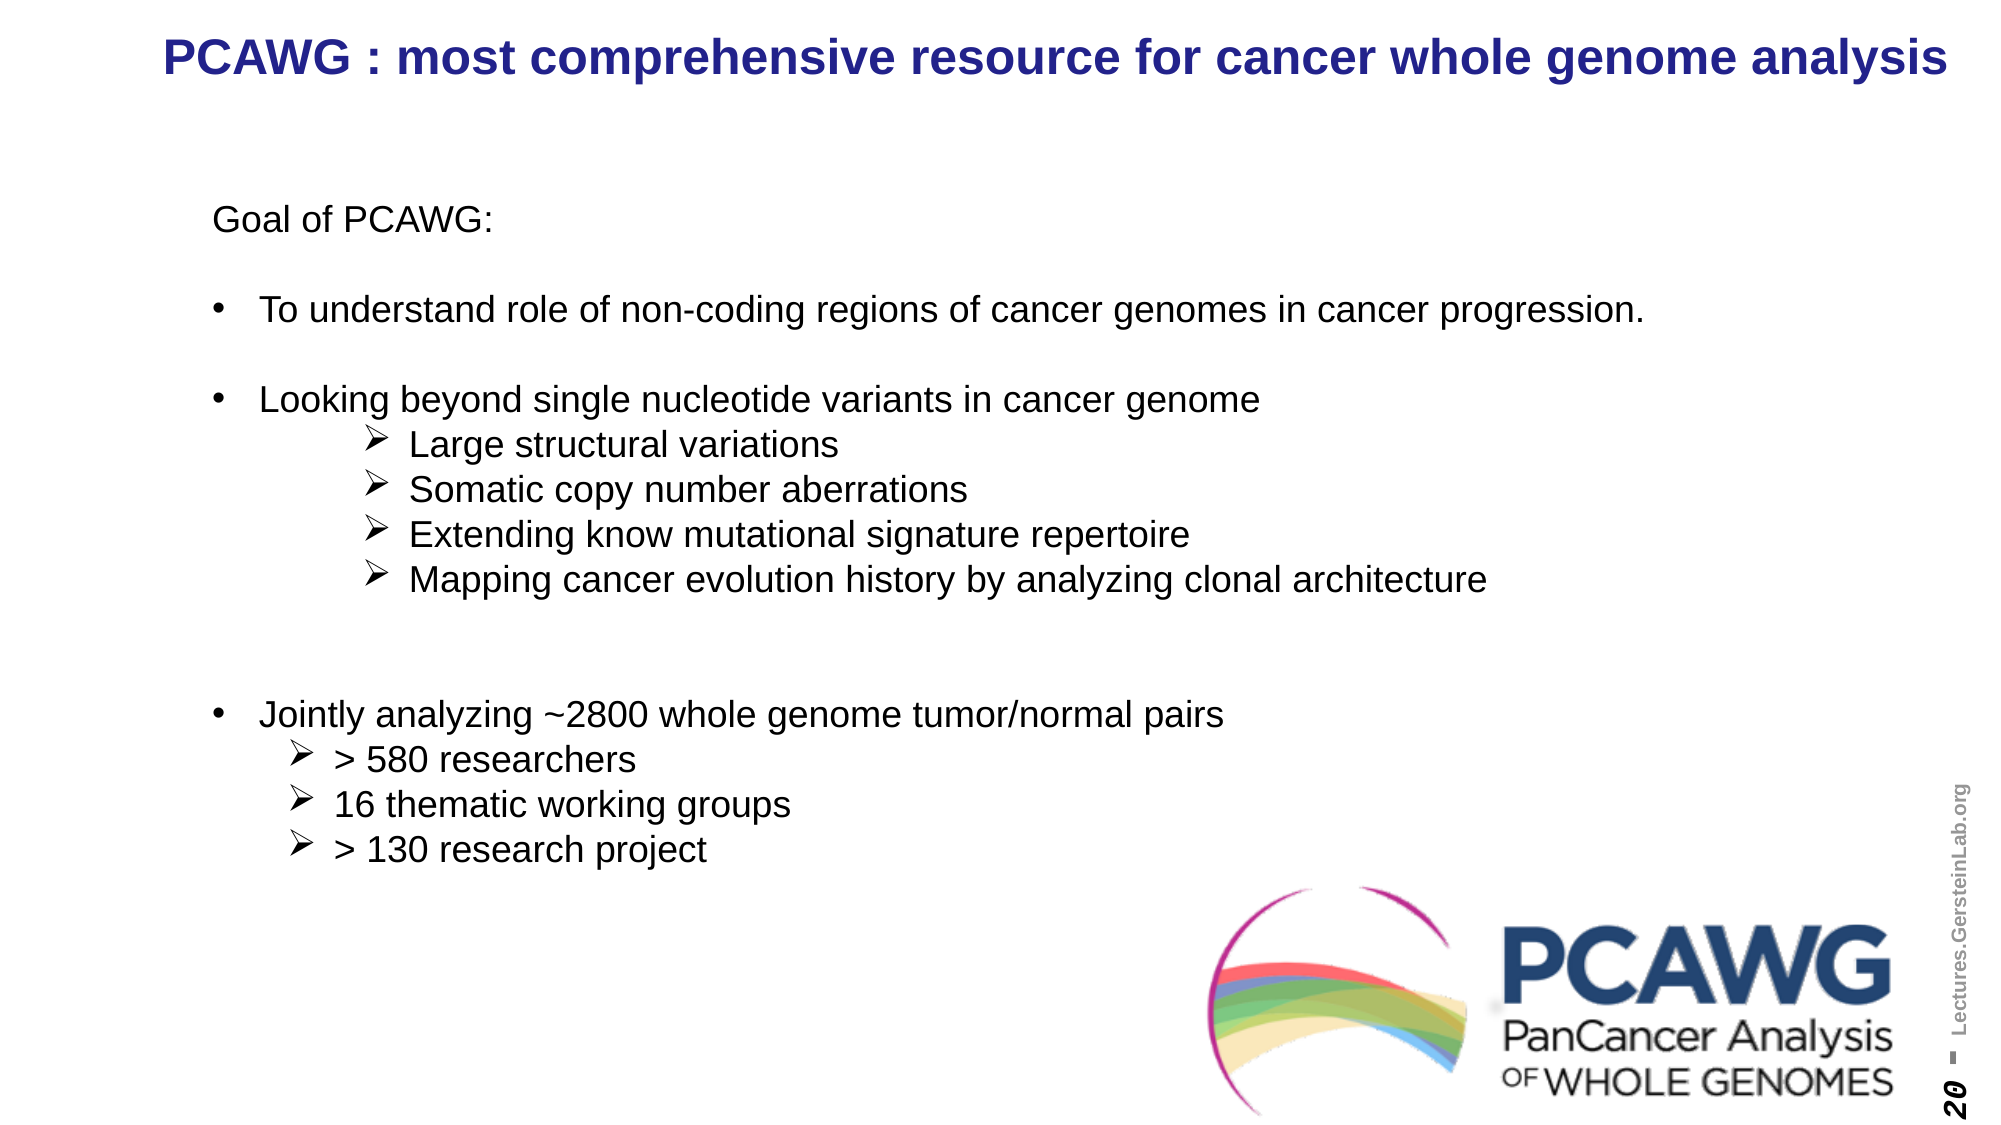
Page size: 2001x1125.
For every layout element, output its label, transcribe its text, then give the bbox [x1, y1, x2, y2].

text_box PCAWG : most comprehensive resource for cancer whole genome analysis [135, 17, 1977, 151]
text_box Goal of PCAWG: To understand role of non-coding regions of cancer genomes in cancer progression. Looking beyond single nucleotide variants in cancer genome Large structural variations Somatic copy number aberrations Extending know mutational signature repertoire Mapping cancer evolution history by analyzing clonal architecture Jointly analyzing ~2800 whole genome tumor/normal pairs > 580 researchers 16 thematic working groups > 130 research project [197, 187, 1792, 1058]
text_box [1189, 863, 1920, 1125]
